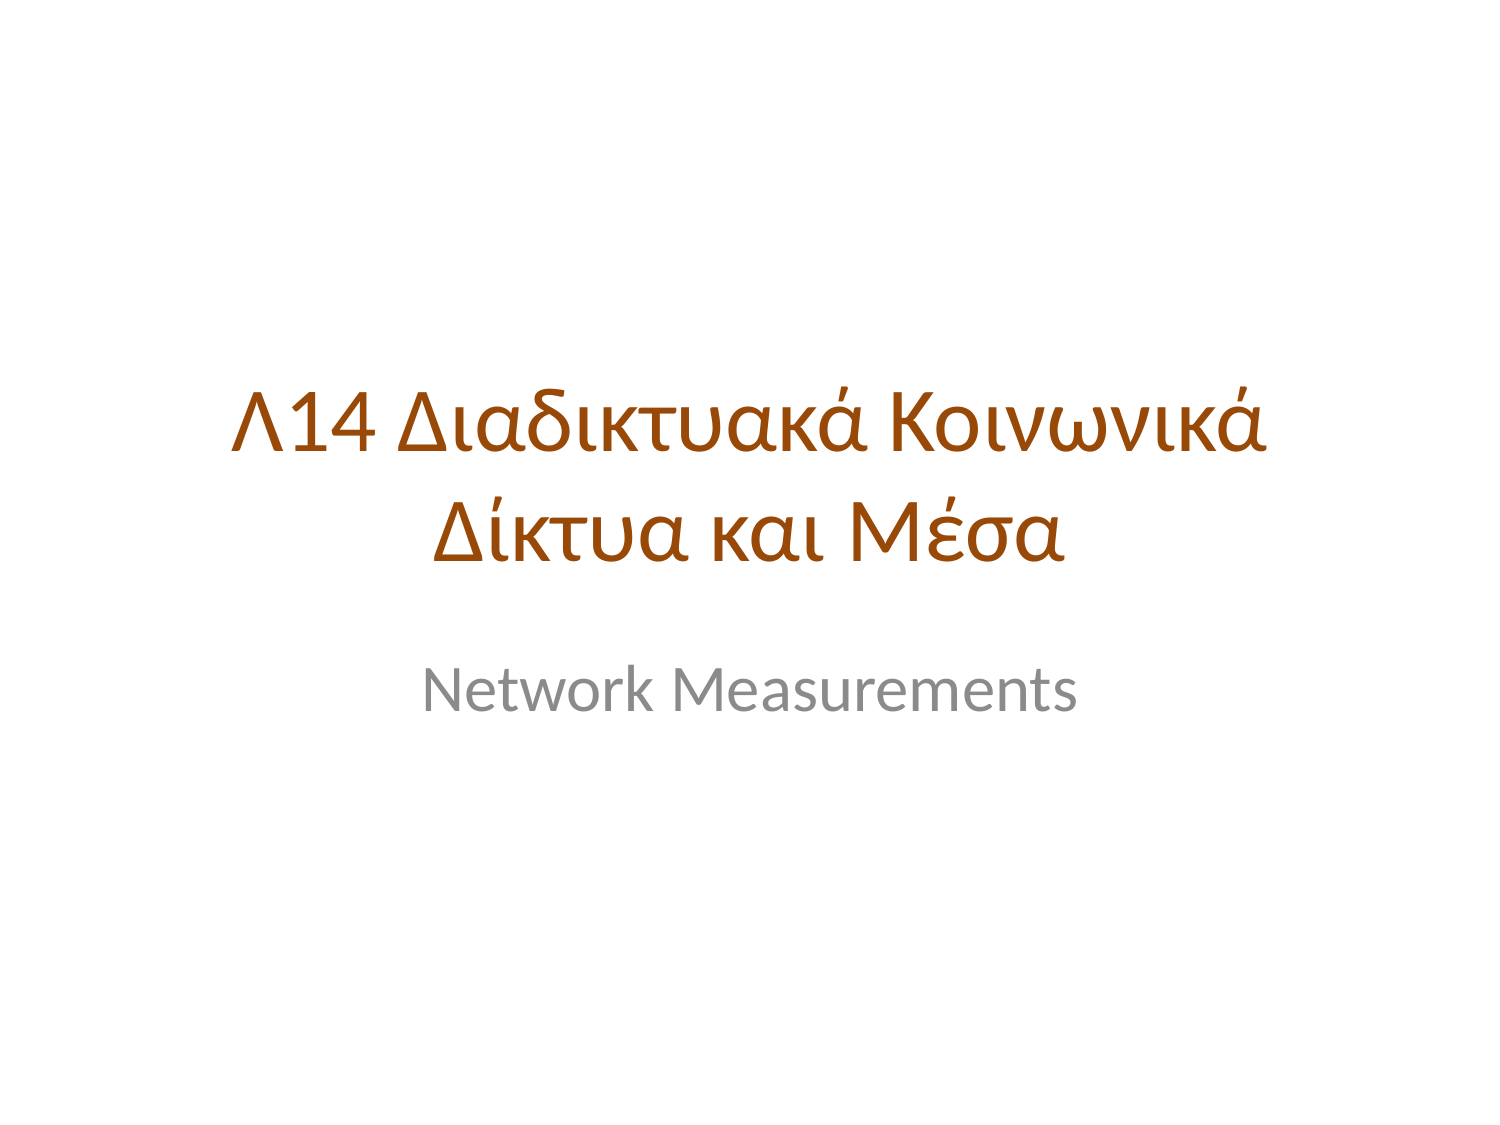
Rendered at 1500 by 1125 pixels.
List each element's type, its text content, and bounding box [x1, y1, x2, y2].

subtitle Network Measurements [225, 637, 1275, 925]
title Λ14 Διαδικτυακά Κοινωνικά Δίκτυα και Μέσα [112, 349, 1388, 591]
